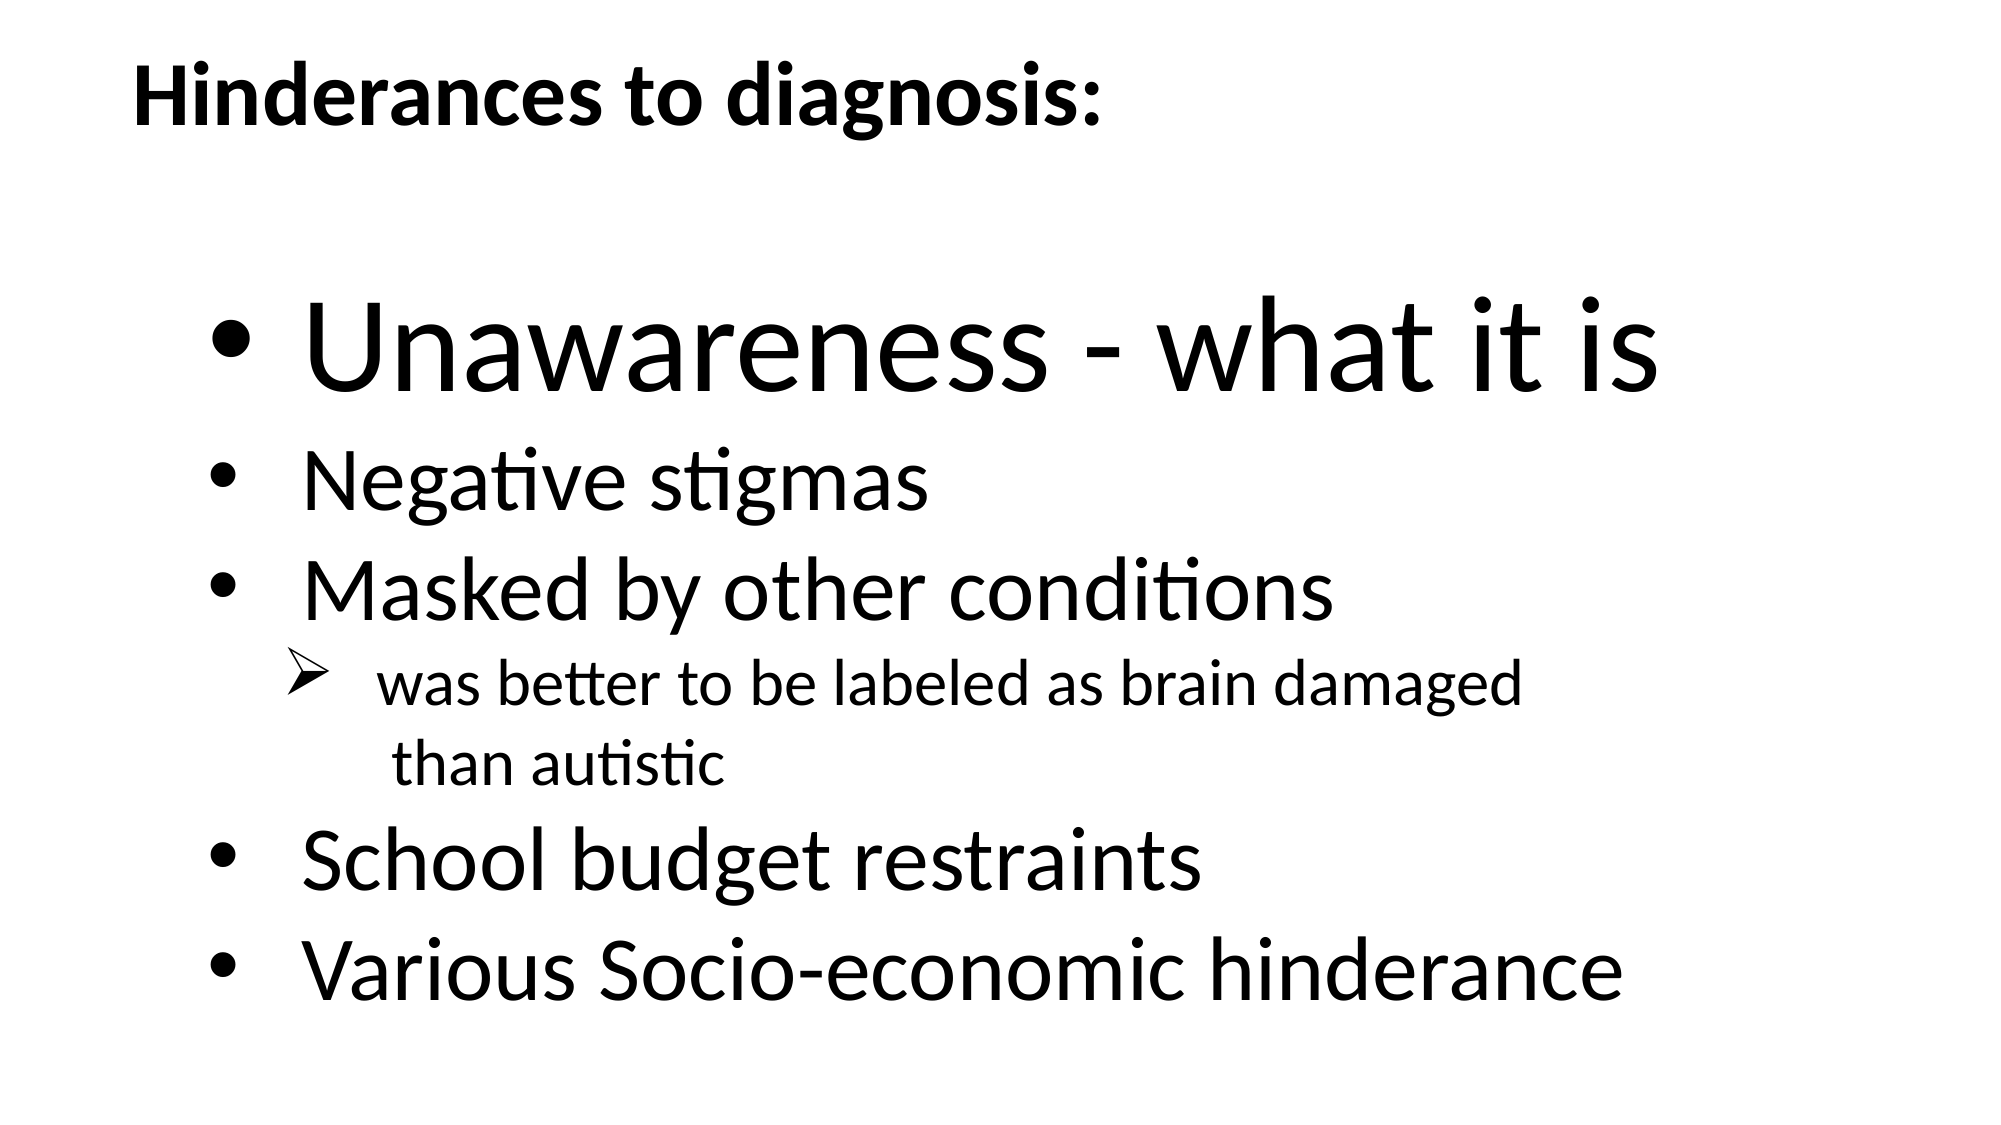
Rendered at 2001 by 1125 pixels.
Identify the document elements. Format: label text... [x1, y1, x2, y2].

text_box Hinderances to diagnosis: Unawareness - what it is Negative stigmas Masked by other conditions was better to be labeled as brain damaged than autistic School budget restraints Various Socio-economic hinderance [117, 26, 1959, 1027]
